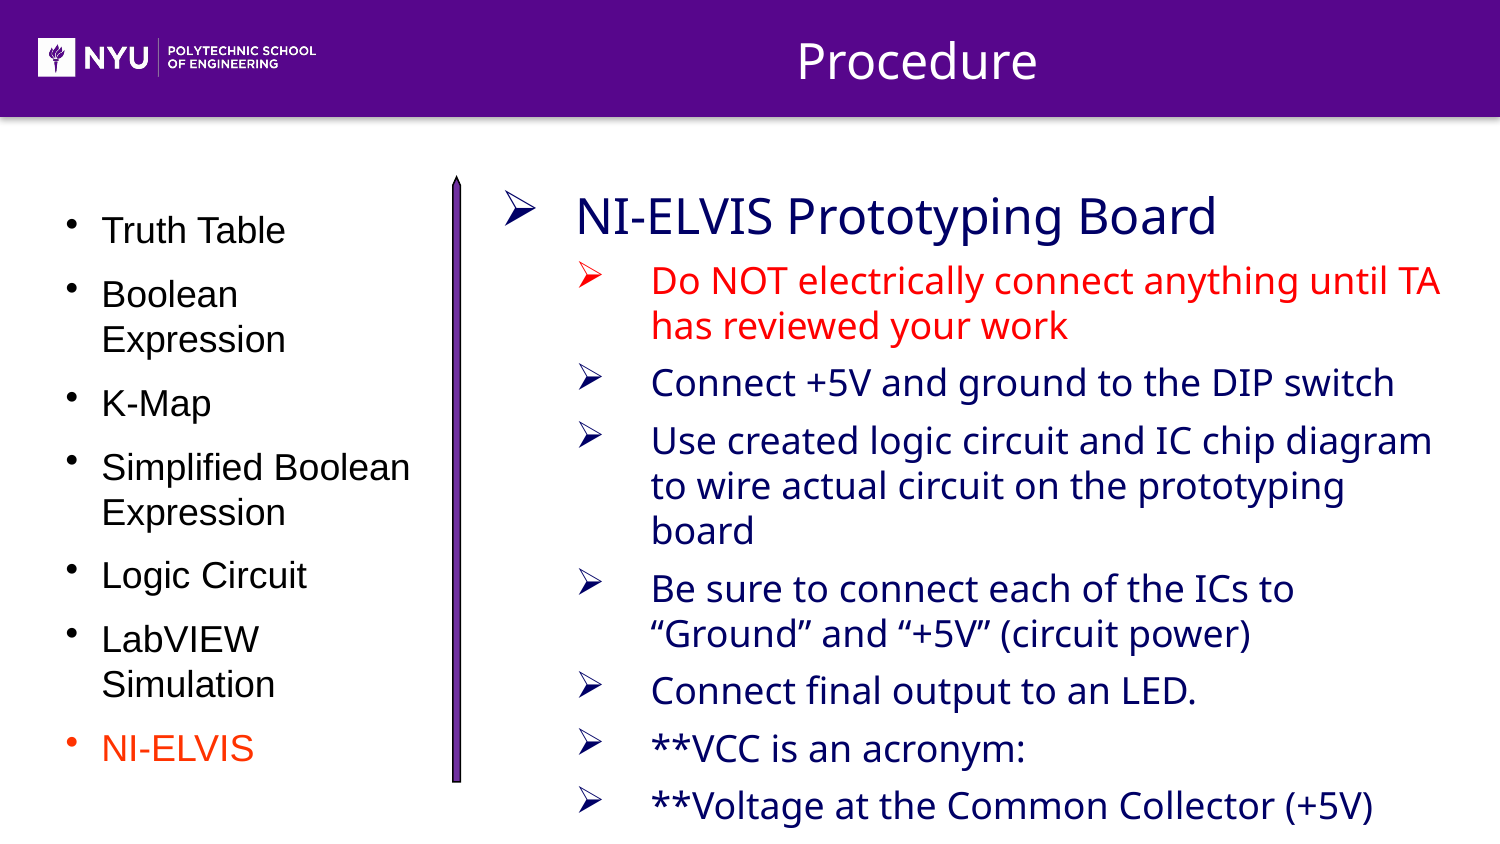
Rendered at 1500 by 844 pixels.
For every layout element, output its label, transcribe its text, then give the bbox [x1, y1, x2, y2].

text_box NI-ELVIS Prototyping Board Do NOT electrically connect anything until TA has reviewed your work Connect +5V and ground to the DIP switch Use created logic circuit and IC chip diagram to wire actual circuit on the prototyping board Be sure to connect each of the ICs to “Ground” and “+5V” (circuit power) Connect final output to an LED. **VCC is an acronym: **Voltage at the Common Collector (+5V) [485, 177, 1463, 804]
text_box [452, 176, 461, 782]
picture [38, 38, 316, 77]
list Procedure [372, 37, 1463, 81]
text_box Truth Table Boolean Expression K-Map Simplified Boolean Expression Logic Circuit LabVIEW Simulation NI-ELVIS [50, 198, 439, 841]
